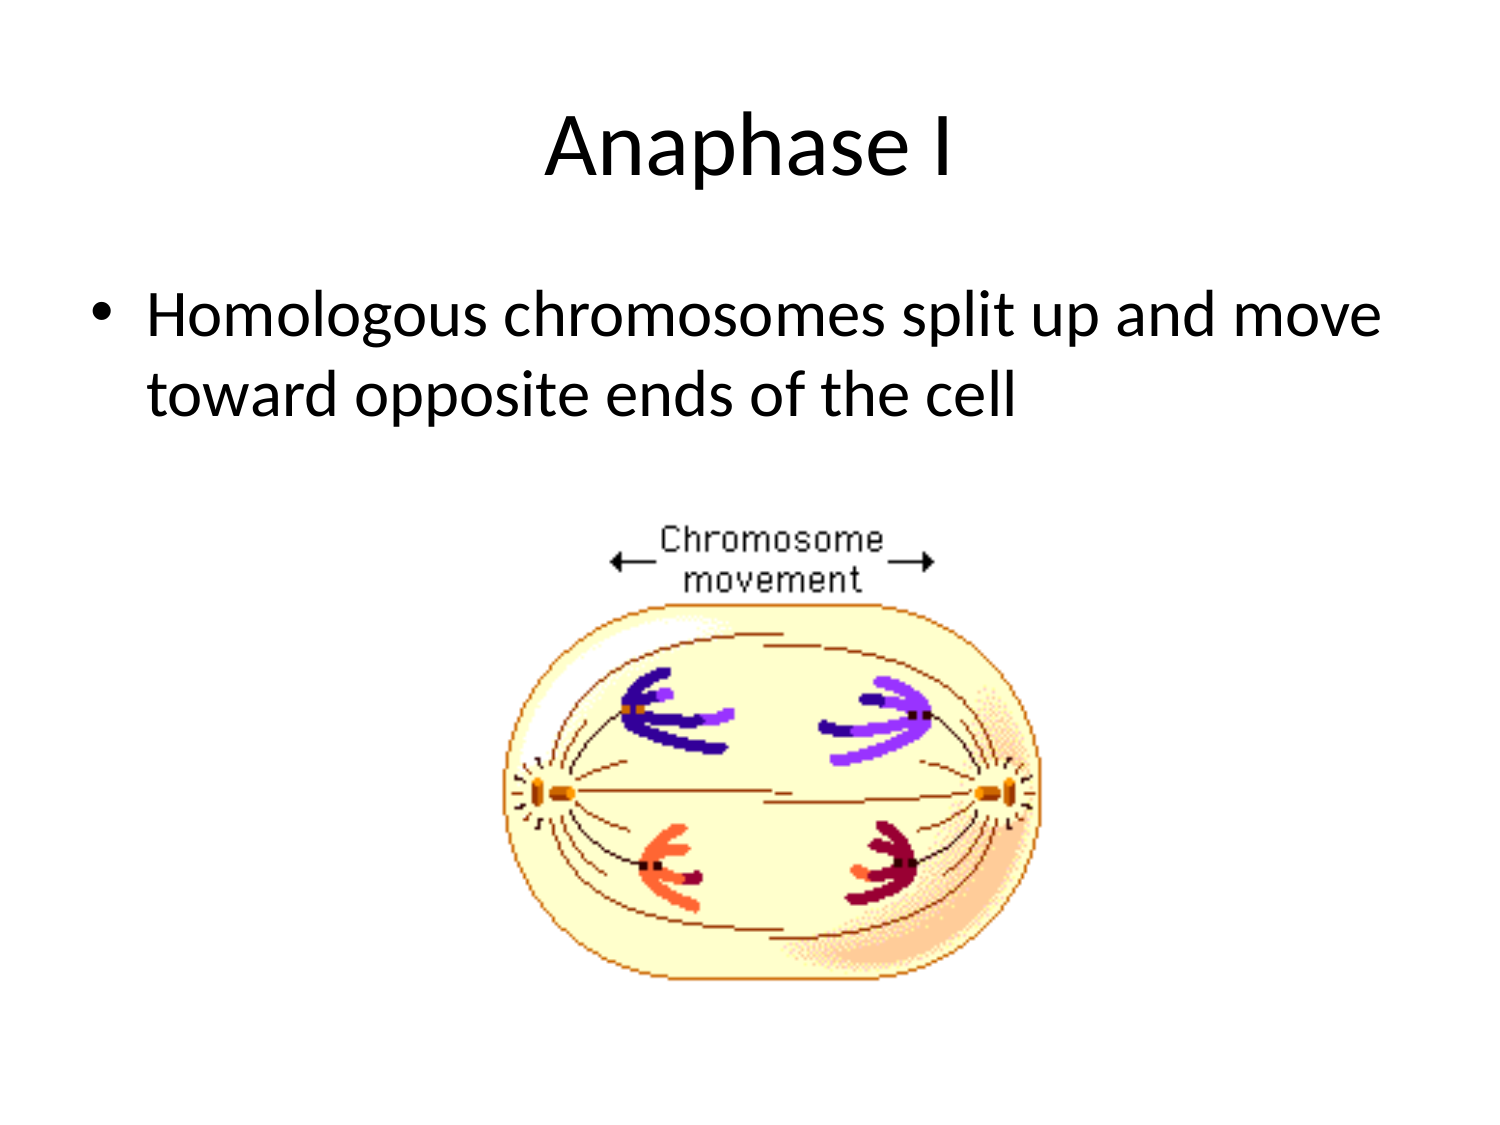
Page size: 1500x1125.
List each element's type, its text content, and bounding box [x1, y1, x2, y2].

title Anaphase I [75, 45, 1425, 233]
list Homologous chromosomes split up and move toward opposite ends of the cell [75, 262, 1425, 1005]
picture [194, 514, 1352, 1071]
